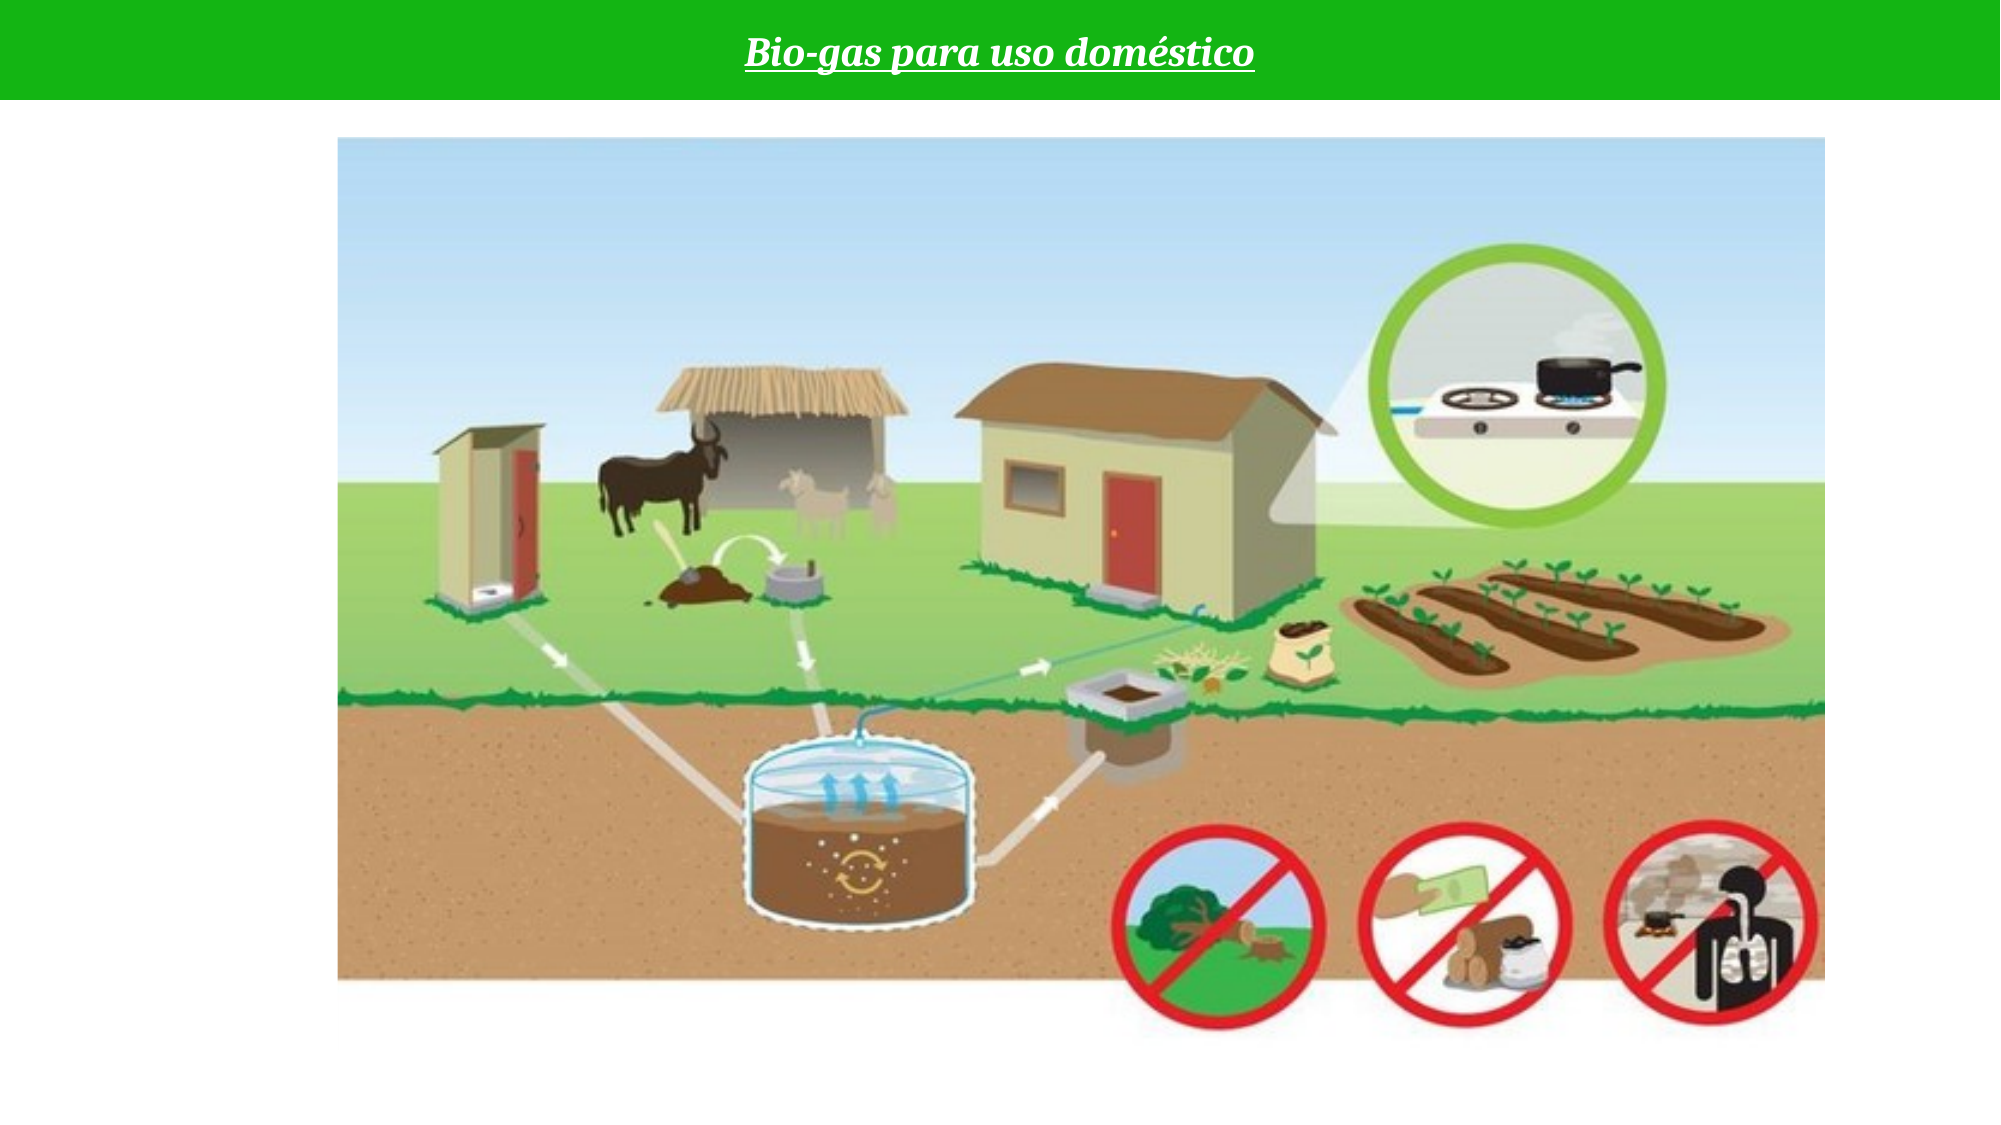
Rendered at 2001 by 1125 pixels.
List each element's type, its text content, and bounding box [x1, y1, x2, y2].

text_box Bio-gas para uso doméstico [0, 0, 2000, 102]
picture [337, 137, 1826, 1051]
